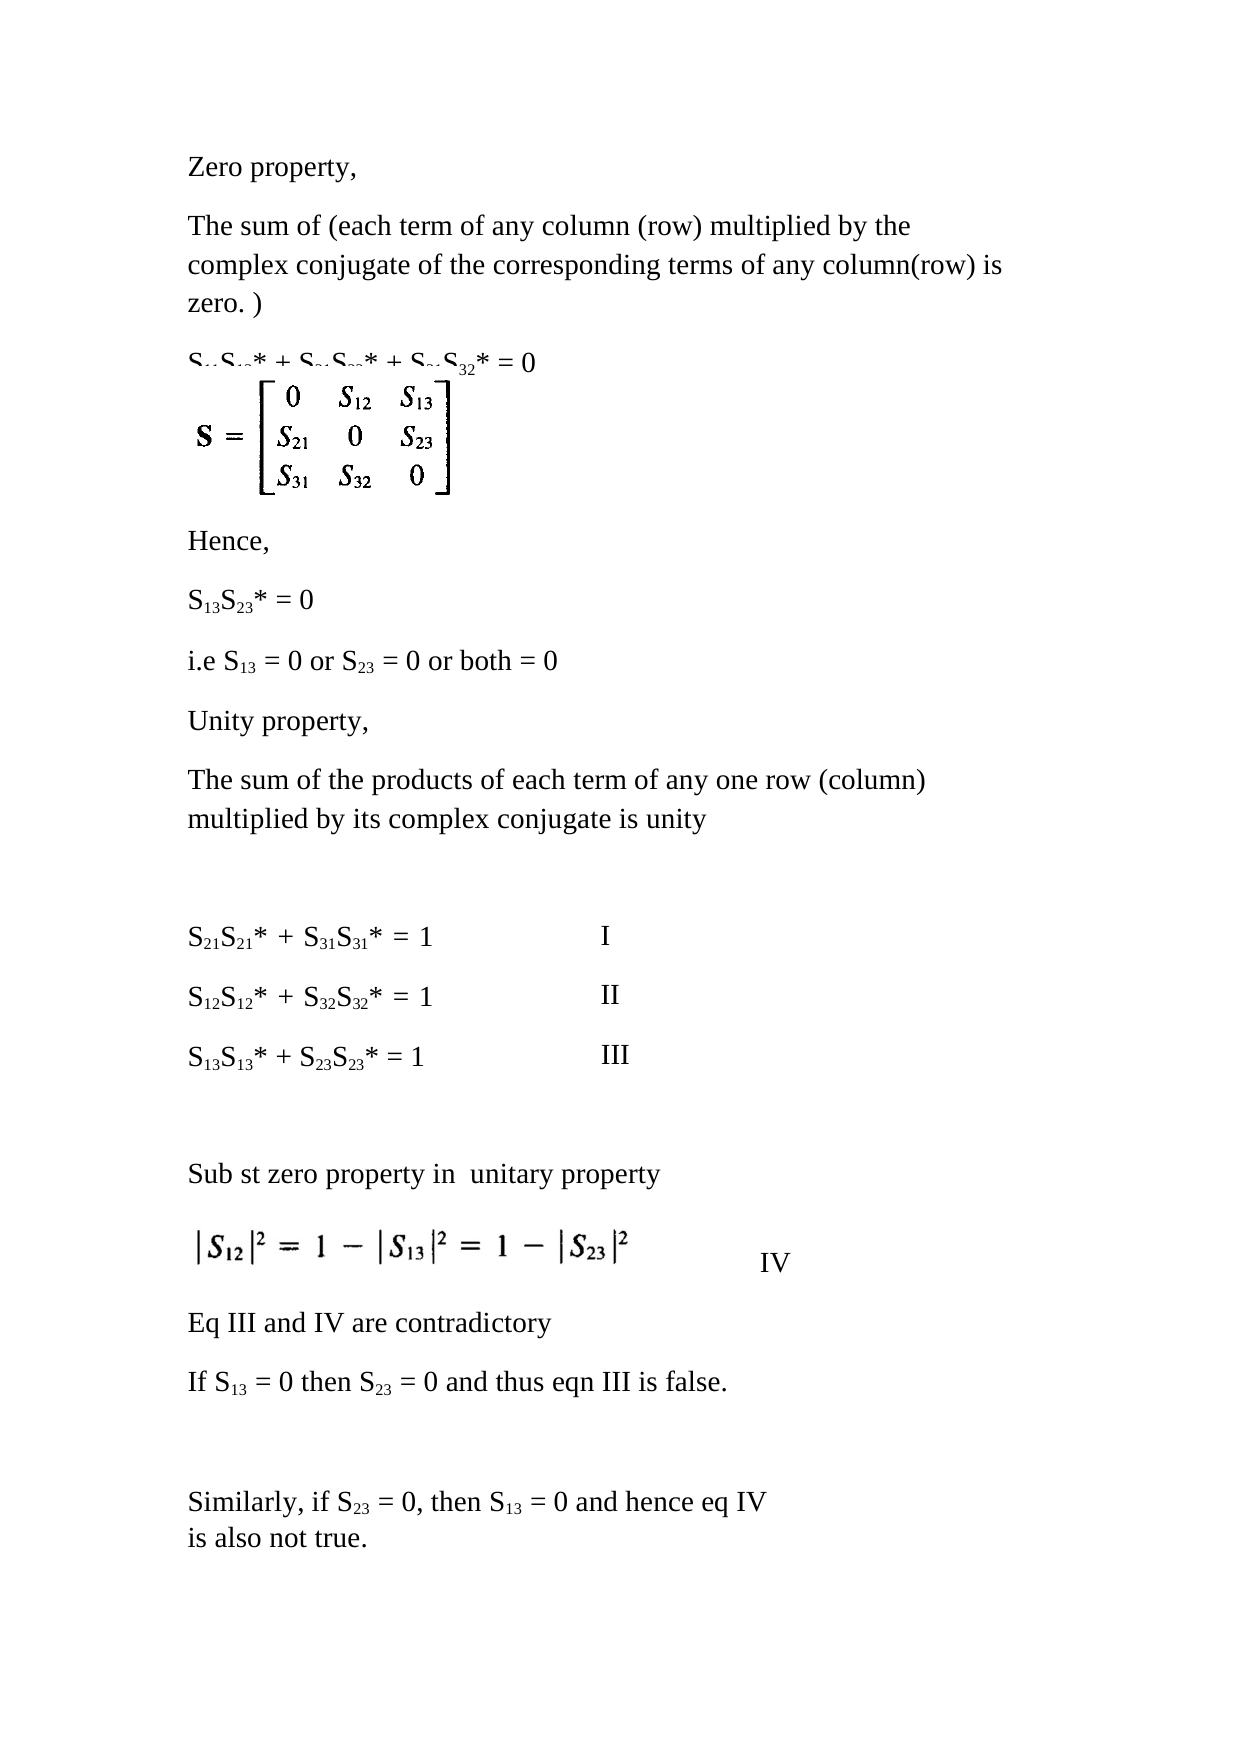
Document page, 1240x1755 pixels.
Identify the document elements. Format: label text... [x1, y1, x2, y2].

text_box S21S21* + S31S31* = 1 S12S12* + S32S32* = 1 S13S13* + S23S23* = 1 [185, 892, 436, 1075]
text_box [187, 366, 458, 498]
text_box Sub st zero property in unitary property IV Eq III and IV are contradictory If S13 = 0 then S23 = 0 and thus eqn III is false. Similarly, if S23 = 0, then S13 = 0 and hence eq IV is also not true. [185, 1154, 955, 1521]
text_box Hence, S13S23* = 0 i.e S13 = 0 or S23 = 0 or both = 0 Unity property, The sum of the products of each term of any one row (column) multiplied by its complex conjugate is unity [185, 521, 1051, 835]
text_box I II [598, 892, 623, 1013]
text_box III [598, 1035, 633, 1073]
text_box Zero property, The sum of (each term of any column (row) multiplied by the complex conjugate of the corresponding terms of any column(row) is zero. ) S11S12* + S21S22* + S31S32* = 0 [185, 147, 1016, 344]
text_box [187, 1215, 636, 1274]
